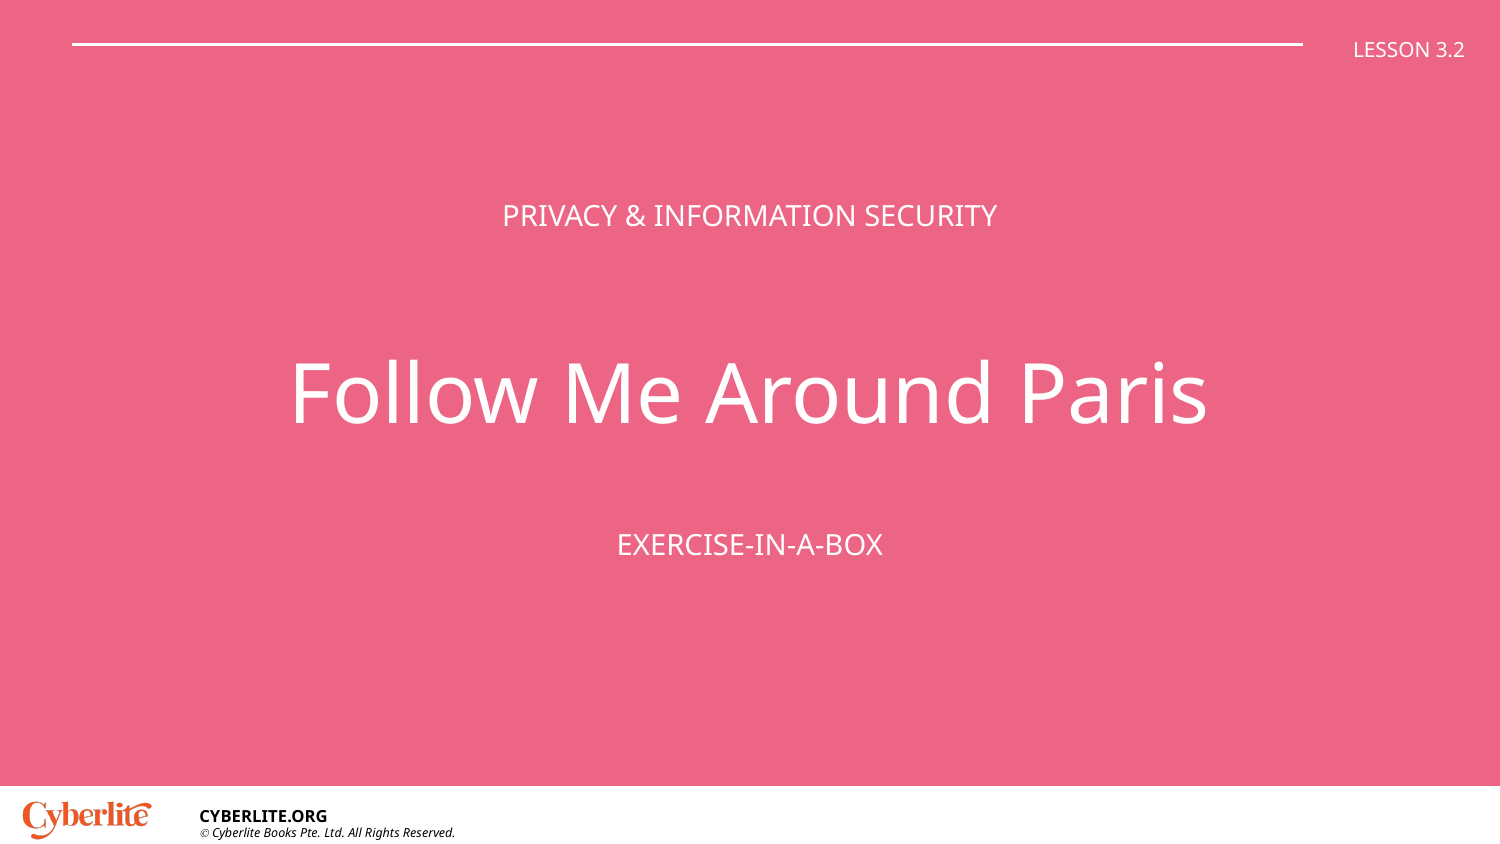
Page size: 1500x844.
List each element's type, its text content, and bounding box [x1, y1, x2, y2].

title Follow Me Around Paris [51, 175, 1449, 456]
subtitle LESSON 3.2 [1151, 20, 1480, 69]
subtitle EXERCISE-IN-A-BOX [110, 504, 1390, 570]
picture [12, 792, 162, 844]
